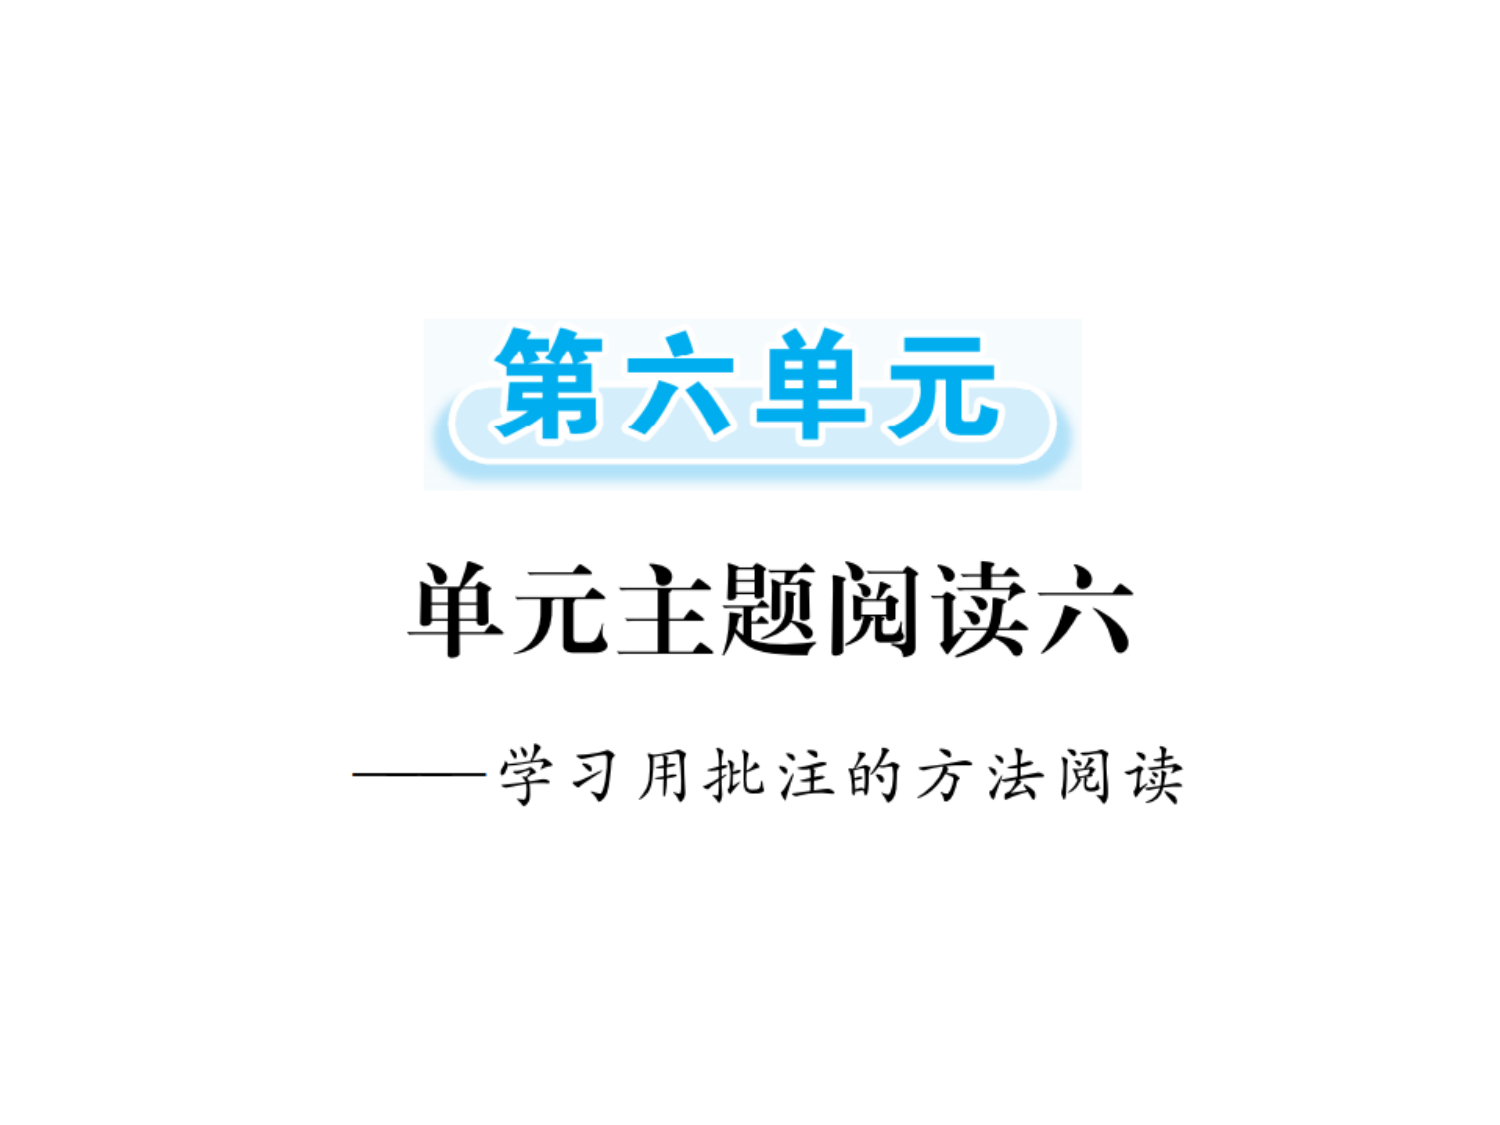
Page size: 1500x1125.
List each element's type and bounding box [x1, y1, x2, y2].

picture [406, 302, 1093, 508]
picture [312, 538, 1204, 833]
